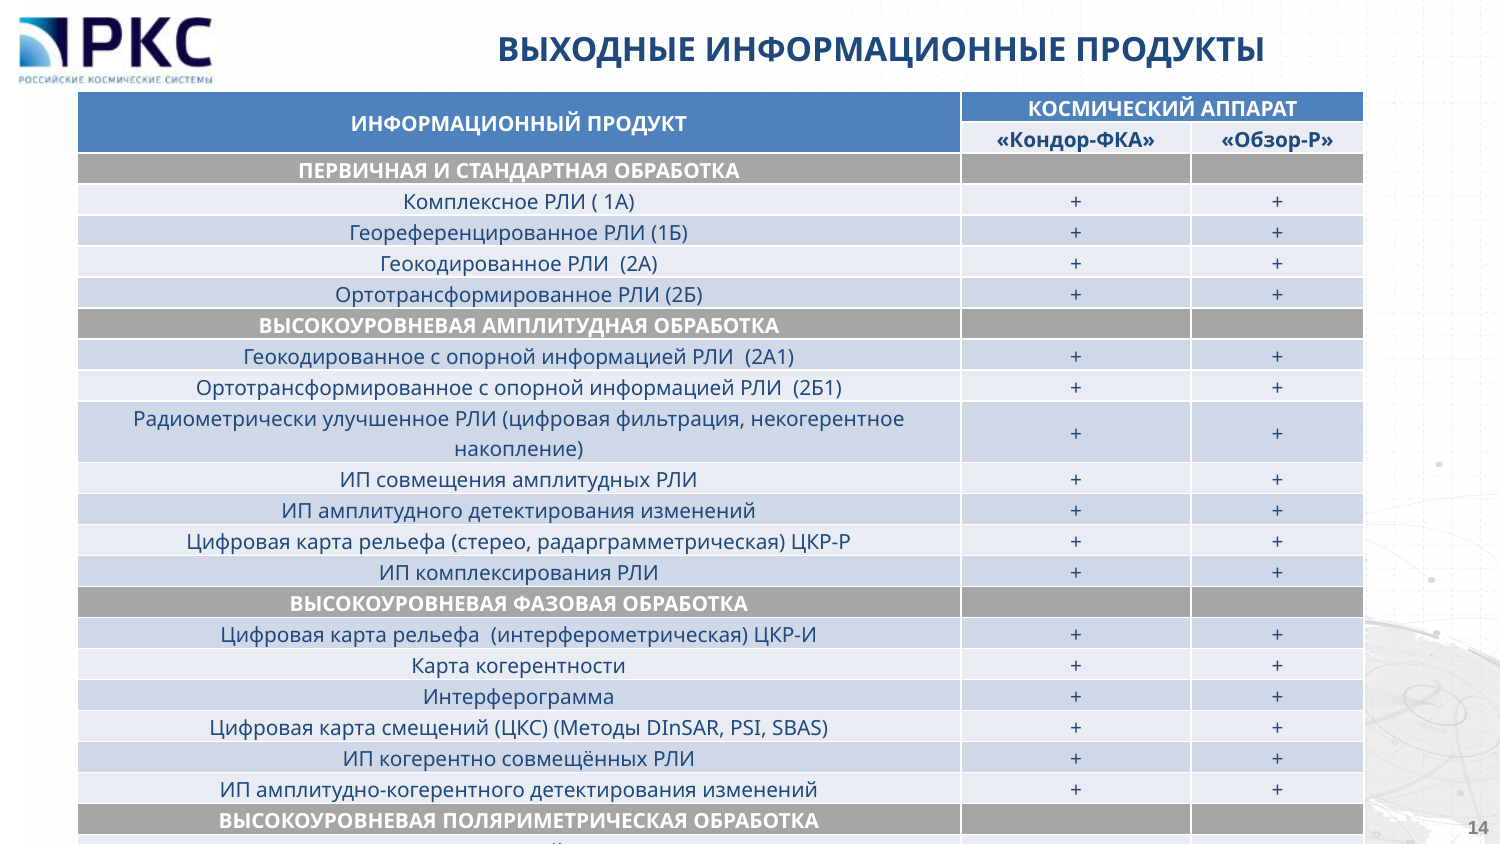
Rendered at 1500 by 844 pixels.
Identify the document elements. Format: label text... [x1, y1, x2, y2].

table_cell ВЫСОКОУРОВНЕВАЯ АМПЛИТУДНАЯ ОБРАБОТКА [78, 309, 960, 338]
table_cell [1192, 587, 1363, 617]
table_cell + [1192, 216, 1363, 245]
table_cell Цифровая карта смещений (ЦКС) (Методы DInSAR, PSI, SBAS) [78, 711, 960, 741]
table_cell Комплексное РЛИ ( 1А) [78, 185, 960, 214]
table_cell ПЕРВИЧНАЯ И СТАНДАРТНАЯ ОБРАБОТКА [78, 154, 960, 183]
table_cell + [962, 340, 1190, 369]
table_cell [1192, 804, 1363, 834]
table_header ИНФОРМАЦИОННЫЙ ПРОДУКТ [78, 92, 960, 152]
table_cell Интерферограмма [78, 680, 960, 710]
table_cell Ортотрансформированное РЛИ (2Б) [78, 278, 960, 307]
table_cell + [1192, 247, 1363, 276]
table_cell + [962, 463, 1190, 493]
table_cell + [1192, 773, 1363, 803]
table_cell ИП когерентно совмещённых РЛИ [78, 742, 960, 772]
table_header КОСМИЧЕСКИЙ АППАРАТ [962, 92, 1363, 121]
table_cell + [1192, 835, 1363, 844]
table_cell + [962, 216, 1190, 245]
table_cell + [962, 525, 1190, 555]
table_cell [1192, 154, 1363, 183]
table_cell + [1192, 185, 1363, 214]
text_box ВЫХОДНЫЕ ИНФОРМАЦИОННЫЕ ПРОДУКТЫ [279, 18, 1484, 78]
table_cell [962, 154, 1190, 183]
table_cell Геокодированное РЛИ (2А) [78, 247, 960, 276]
table_cell + [962, 742, 1190, 772]
table_cell ВЫСОКОУРОВНЕВАЯ ФАЗОВАЯ ОБРАБОТКА [78, 587, 960, 617]
table_cell ИП амплитудно-когерентного детектирования изменений [78, 773, 960, 803]
table_cell ВЫСОКОУРОВНЕВАЯ ПОЛЯРИМЕТРИЧЕСКАЯ ОБРАБОТКА [78, 804, 960, 834]
table_cell + [962, 618, 1190, 648]
table_cell «Обзор-Р» [1192, 123, 1363, 152]
table_cell ИП комплексирования РЛИ [78, 556, 960, 586]
table_cell [962, 835, 1190, 844]
table_cell + [962, 556, 1190, 586]
table_cell + [962, 494, 1190, 524]
table_cell + [1192, 556, 1363, 586]
table_cell + [962, 402, 1190, 462]
table_cell Геокодированное с опорной информацией РЛИ (2А1) [78, 340, 960, 369]
table_cell Карта когерентности [78, 649, 960, 679]
table_cell + [1192, 711, 1363, 741]
table_cell + [1192, 525, 1363, 555]
table_cell + [962, 773, 1190, 803]
table_cell + [1192, 649, 1363, 679]
table_cell [962, 309, 1190, 338]
table_cell + [962, 371, 1190, 400]
table_cell + [1192, 494, 1363, 524]
table_cell ИП совмещения амплитудных РЛИ [78, 463, 960, 493]
table_cell + [962, 185, 1190, 214]
table_cell Радиометрически улучшенное РЛИ (цифровая фильтрация, некогерентное накопление) [78, 402, 960, 462]
table_cell + [962, 278, 1190, 307]
table_cell + [1192, 742, 1363, 772]
table_cell Цифровая карта рельефа (стерео, радарграмметрическая) ЦКР-Р [78, 525, 960, 555]
table_cell Ортотрансформированное с опорной информацией РЛИ (2Б1) [78, 371, 960, 400]
table_cell ИП поляриметрической декомпозиции [78, 835, 960, 844]
table_cell «Кондор-ФКА» [962, 123, 1190, 152]
table_cell + [1192, 618, 1363, 648]
table_cell Цифровая карта рельефа (интерферометрическая) ЦКР-И [78, 618, 960, 648]
table_cell + [962, 680, 1190, 710]
table_cell + [1192, 680, 1363, 710]
picture [19, 0, 1500, 844]
table_cell ИП амплитудного детектирования изменений [78, 494, 960, 524]
table_cell + [1192, 371, 1363, 400]
table_cell [962, 587, 1190, 617]
table_cell + [1192, 402, 1363, 462]
table_cell + [1192, 463, 1363, 493]
table_cell + [1192, 340, 1363, 369]
table_cell + [962, 711, 1190, 741]
table_cell Геореференцированное РЛИ (1Б) [78, 216, 960, 245]
table_cell + [962, 649, 1190, 679]
table_cell [962, 804, 1190, 834]
table_cell + [1192, 278, 1363, 307]
table_cell [1192, 309, 1363, 338]
table_cell + [962, 247, 1190, 276]
